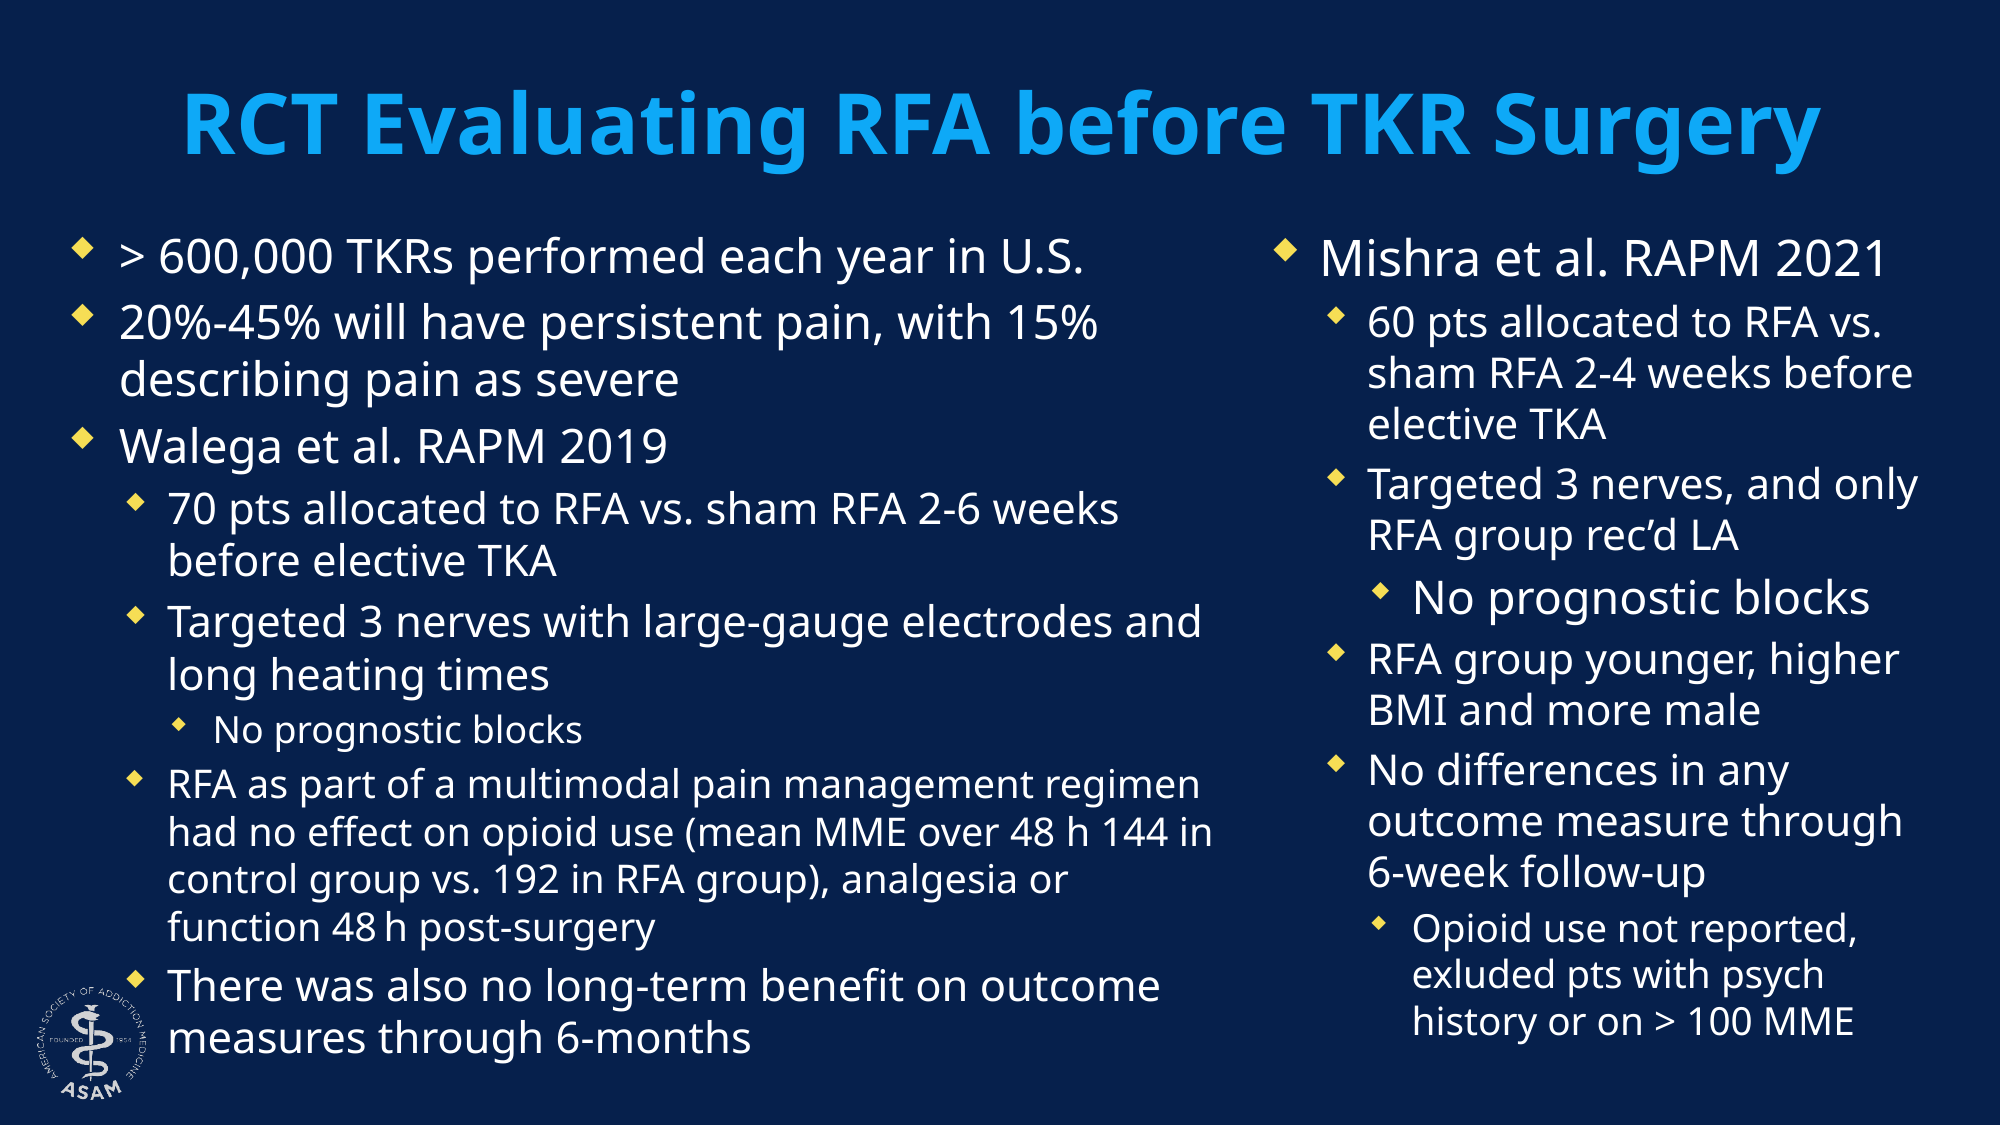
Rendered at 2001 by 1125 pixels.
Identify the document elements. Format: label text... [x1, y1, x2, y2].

list Mishra et al. RAPM 2021 60 pts allocated to RFA vs. sham RFA 2-4 weeks before elective TKA Targeted 3 nerves, and only RFA group rec’d LA No prognostic blocks RFA group younger, higher BMI and more male No differences in any outcome measure through 6-week follow-up Opioid use not reported, exluded pts with psych history or on > 100 MME [1255, 218, 1964, 1059]
title RCT Evaluating RFA before TKR Surgery [177, 58, 1827, 183]
list > 600,000 TKRs performed each year in U.S. 20%-45% will have persistent pain, with 15% describing pain as severe Walega et al. RAPM 2019 70 pts allocated to RFA vs. sham RFA 2-6 weeks before elective TKA Targeted 3 nerves with large-gauge electrodes and long heating times No prognostic blocks RFA as part of a multimodal pain management regimen had no effect on opioid use (mean MME over 48 h 144 in control group vs. 192 in RFA group), analgesia or function 48 h post-surgery There was also no long-term benefit on outcome measures through 6-months [53, 218, 1242, 1073]
picture [37, 987, 146, 1100]
